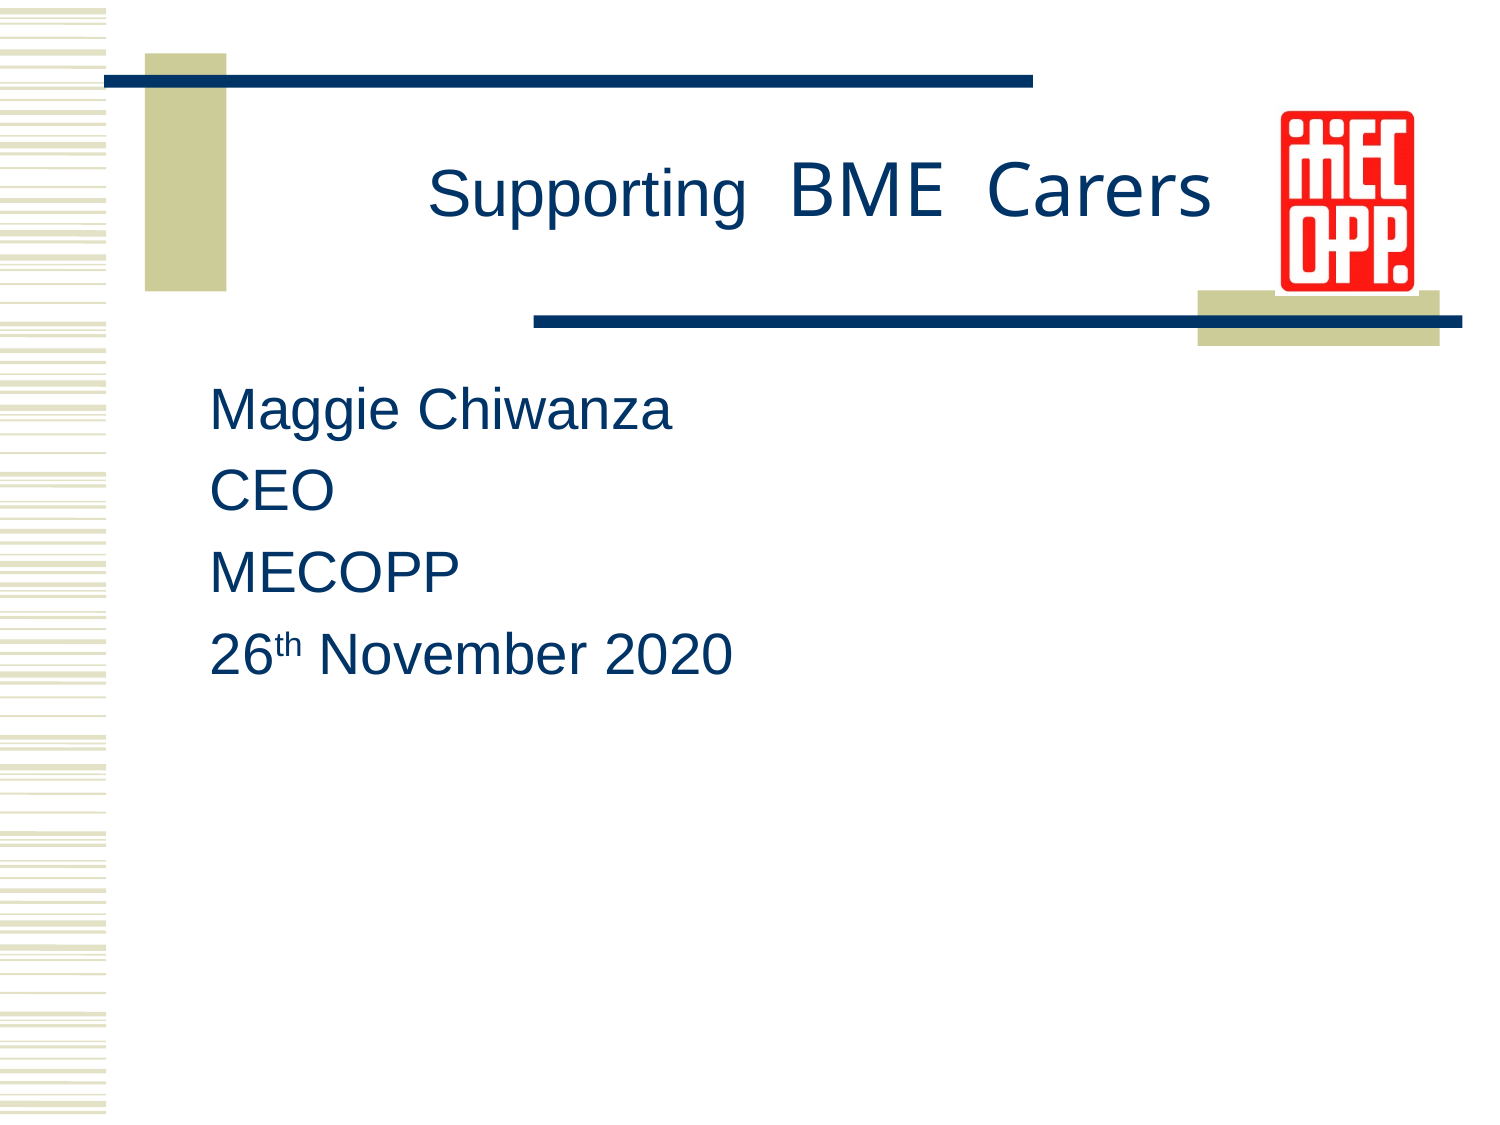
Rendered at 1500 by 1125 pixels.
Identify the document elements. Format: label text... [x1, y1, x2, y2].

picture [1274, 106, 1419, 296]
list Maggie Chiwanza CEO MECOPP 26th November 2020 [194, 363, 1500, 1001]
title Supporting BME Carers [224, 99, 1436, 288]
